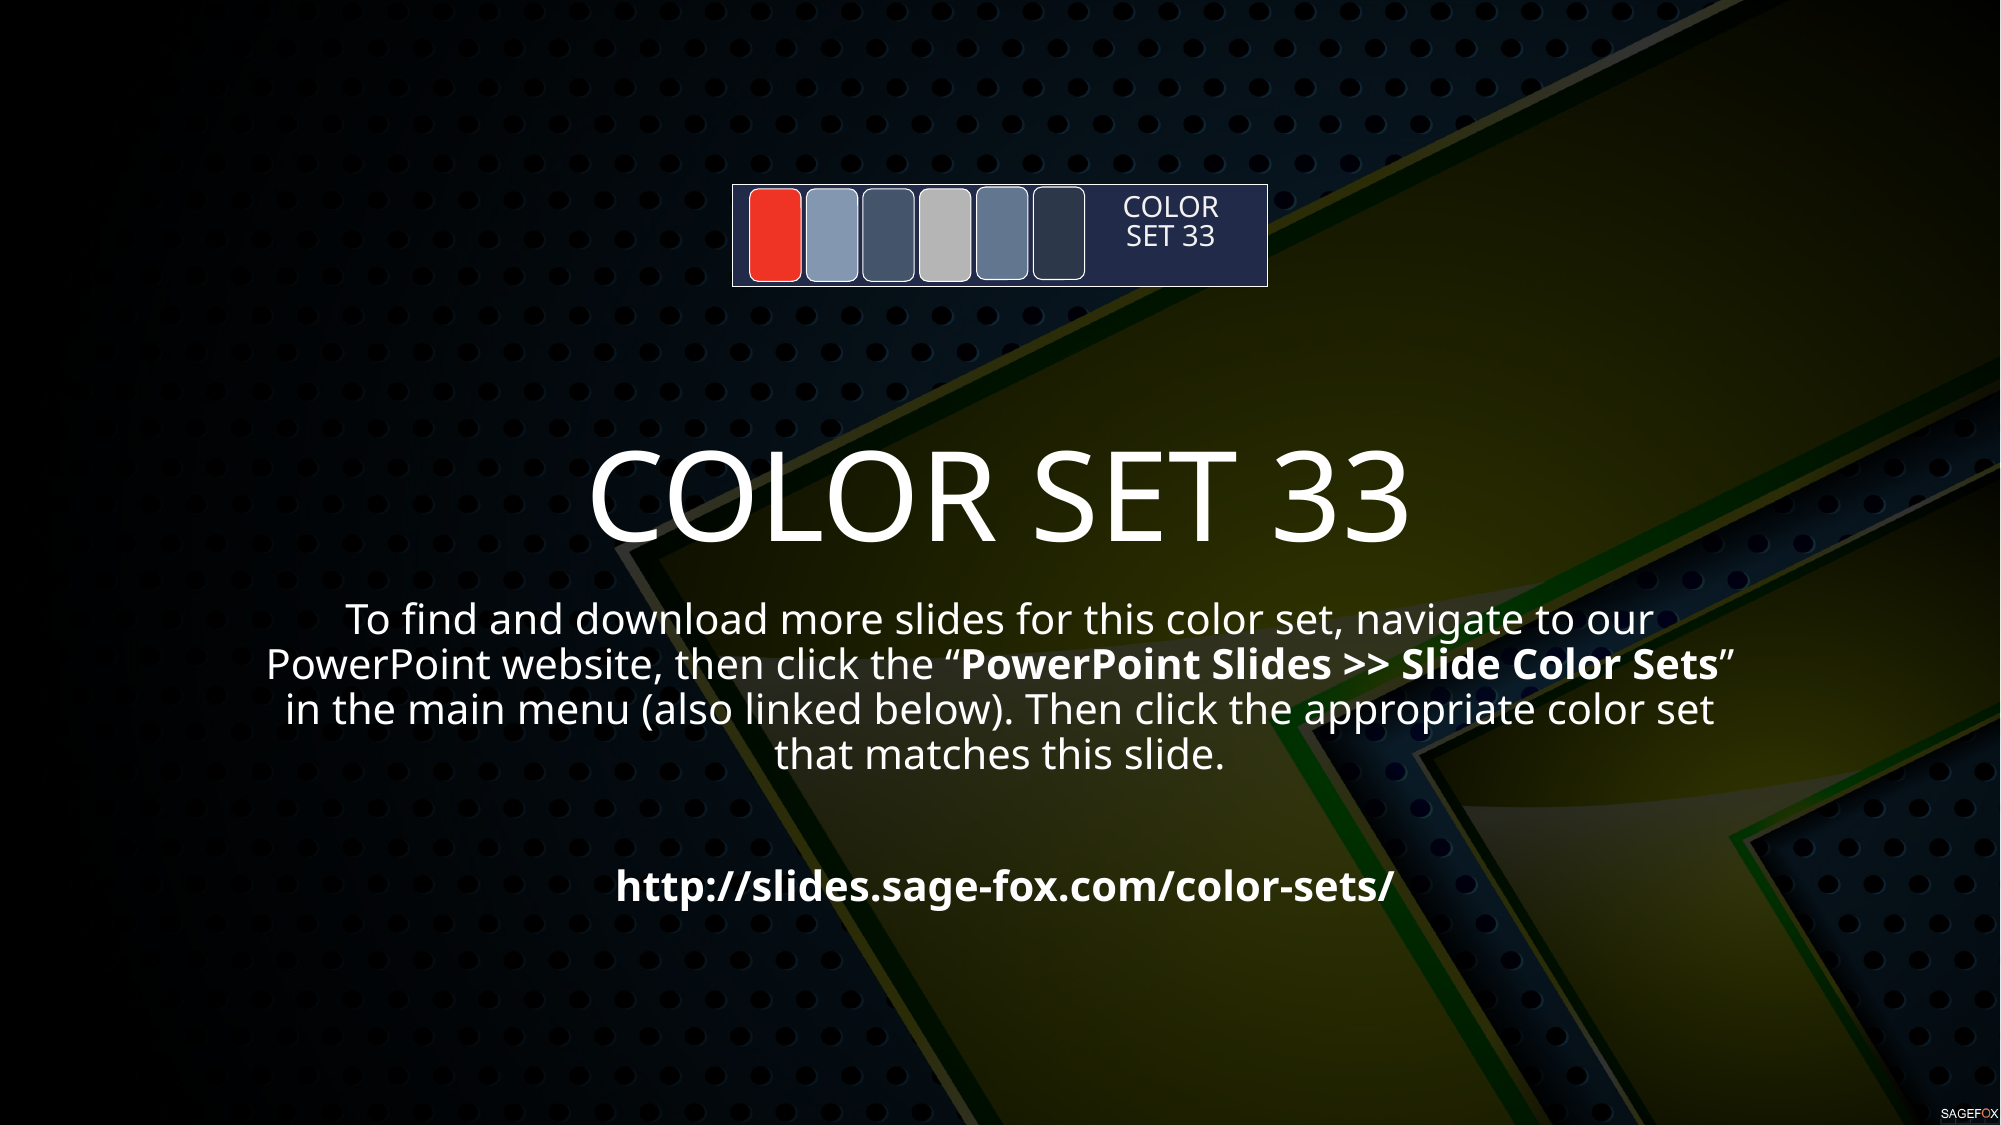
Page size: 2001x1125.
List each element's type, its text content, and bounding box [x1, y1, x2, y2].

title COLOR SET 33 [249, 184, 1750, 576]
picture [0, 0, 2001, 1125]
subtitle To find and download more slides for this color set, navigate to our PowerPoint website, then click the “PowerPoint Slides >> Slide Color Sets” in the main menu (also linked below). Then click the appropriate color set that matches this slide. http://slides.sage-fox.com/color-sets/ [249, 590, 1750, 863]
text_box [732, 184, 1268, 290]
